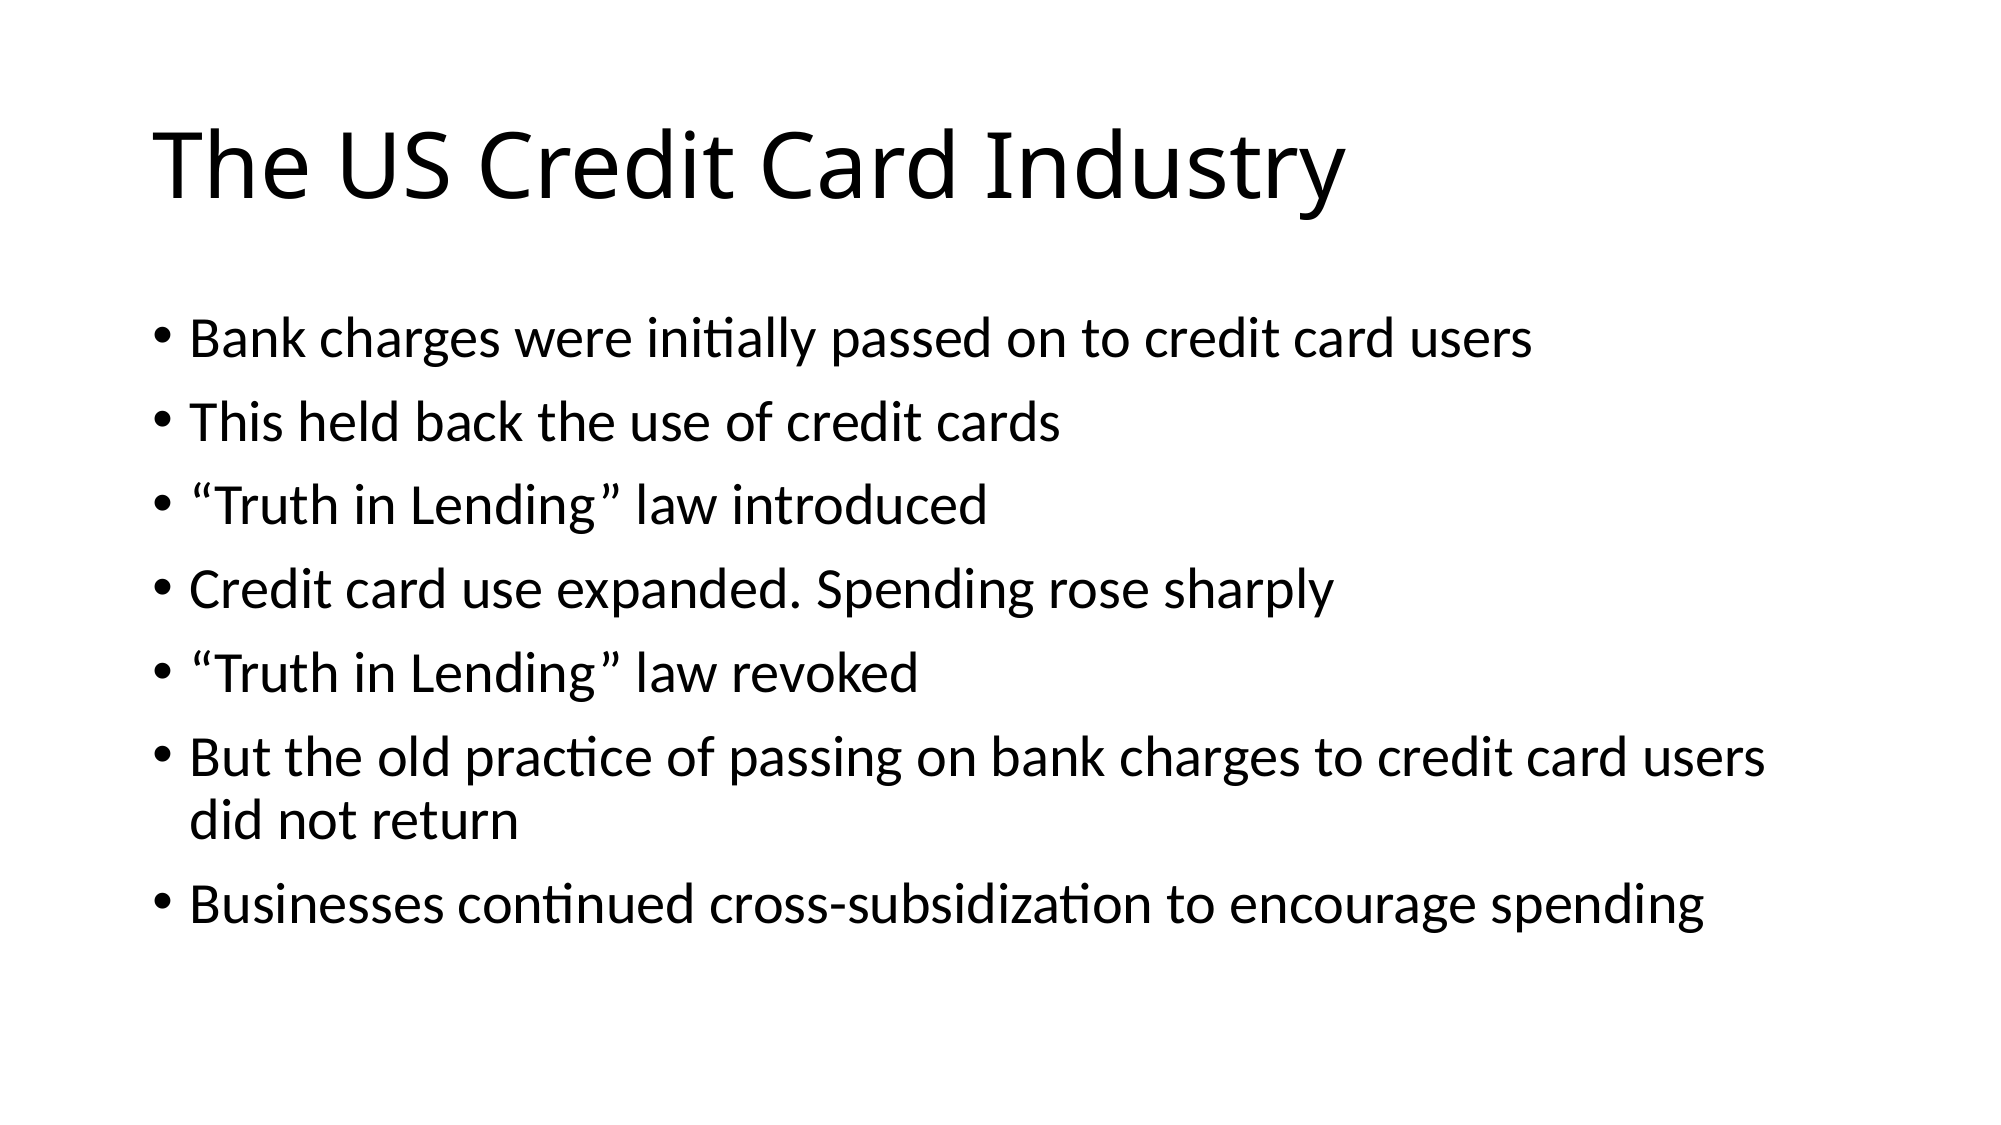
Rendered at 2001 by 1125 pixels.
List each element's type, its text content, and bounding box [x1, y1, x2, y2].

list Bank charges were initially passed on to credit card users This held back the use of credit cards “Truth in Lending” law introduced Credit card use expanded. Spending rose sharply “Truth in Lending” law revoked But the old practice of passing on bank charges to credit card users did not return Businesses continued cross-subsidization to encourage spending [137, 299, 1863, 1014]
title The US Credit Card Industry [137, 59, 1863, 278]
